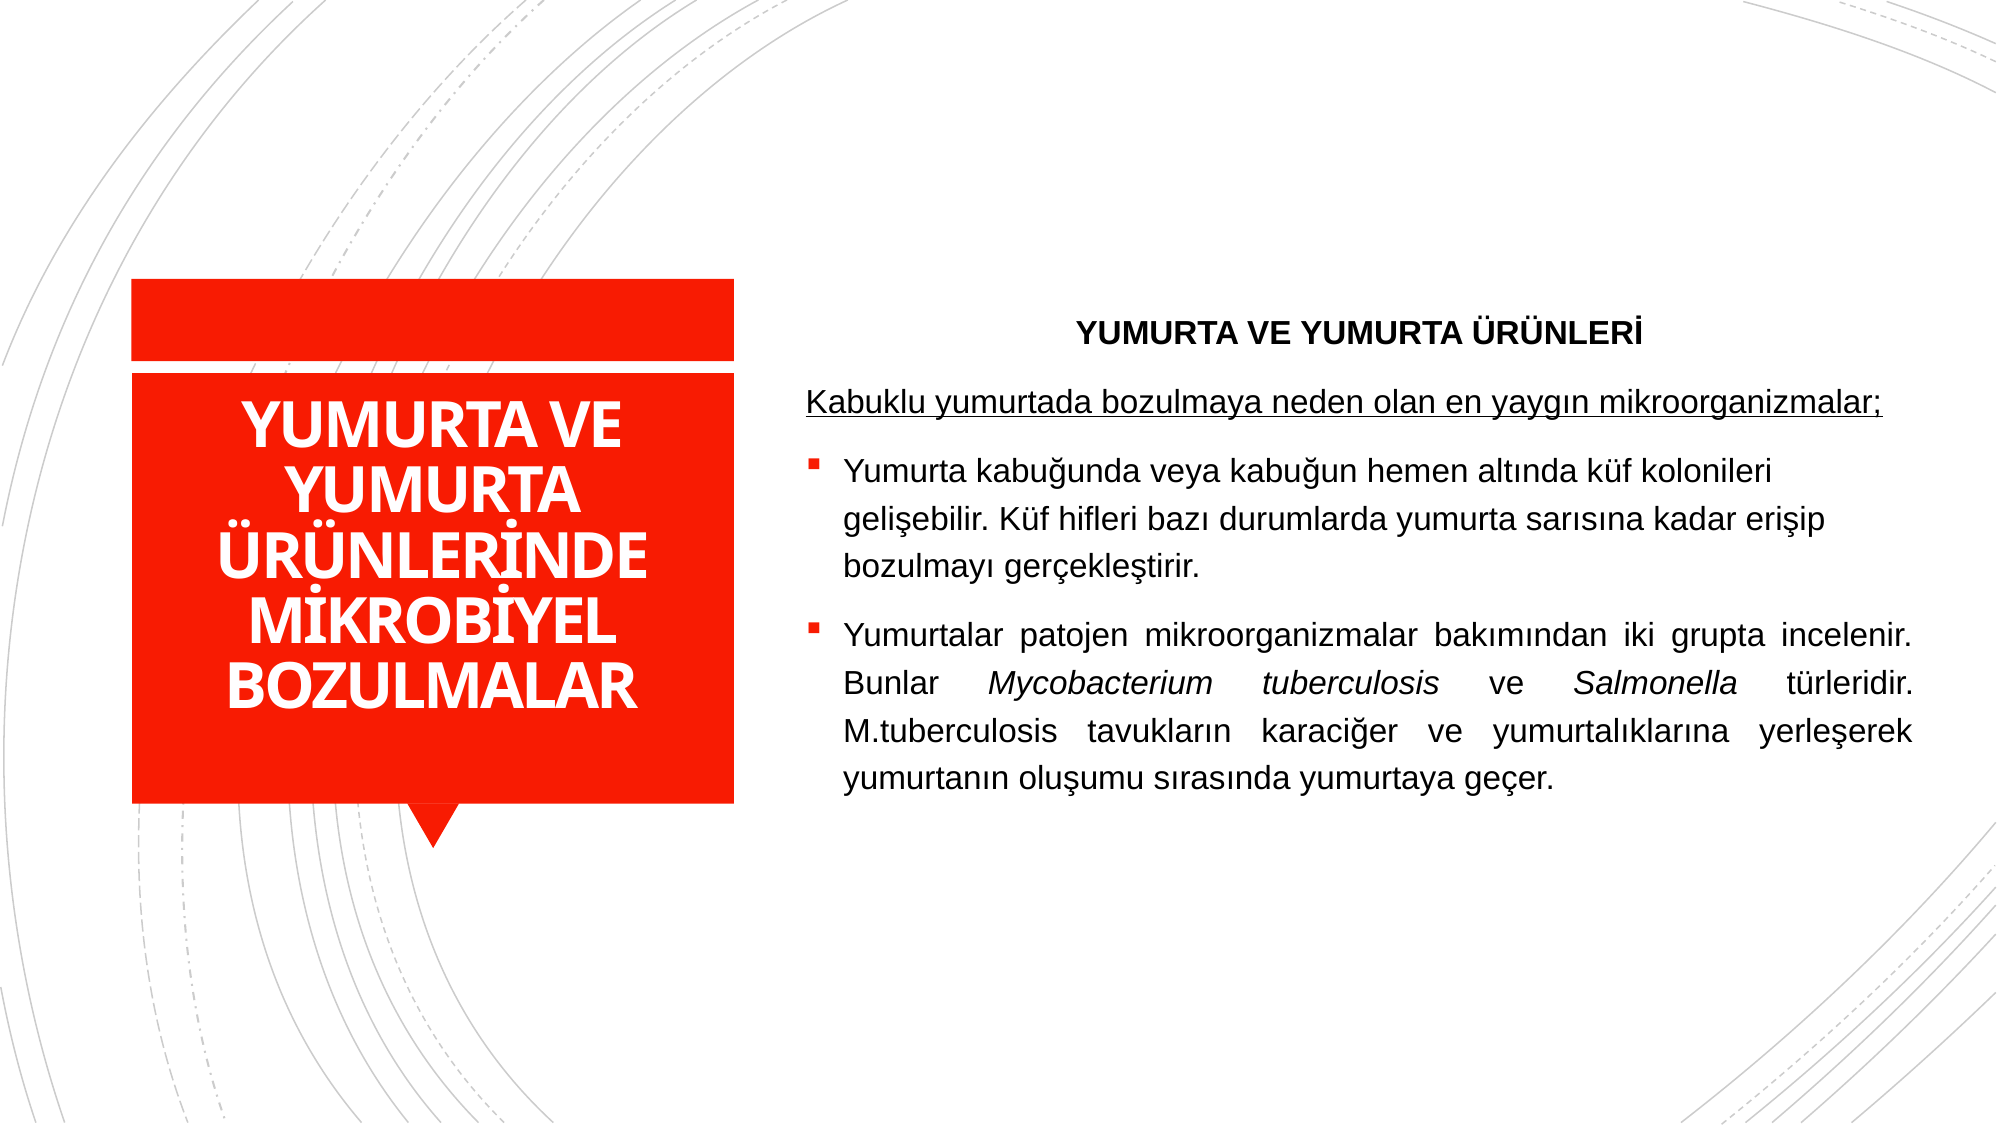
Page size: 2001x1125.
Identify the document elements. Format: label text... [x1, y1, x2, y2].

title YUMURTA VE YUMURTA ÜRÜNLERİNDE MİKROBİYEL BOZULMALAR [120, 357, 743, 760]
list YUMURTA VE YUMURTA ÜRÜNLERİ Kabuklu yumurtada bozulmaya neden olan en yaygın mikroorganizmalar; Yumurta kabuğunda veya kabuğun hemen altında küf kolonileri gelişebilir. Küf hifleri bazı durumlarda yumurta sarısına kadar erişip bozulmayı gerçekleştirir. Yumurtalar patojen mikroorganizmalar bakımından iki grupta incelenir. Bunlar Mycobacterium tuberculosis ve Salmonella türleridir. M.tuberculosis tavukların karaciğer ve yumurtalıklarına yerleşerek yumurtanın oluşumu sırasında yumurtaya geçer. [790, 155, 1930, 1125]
